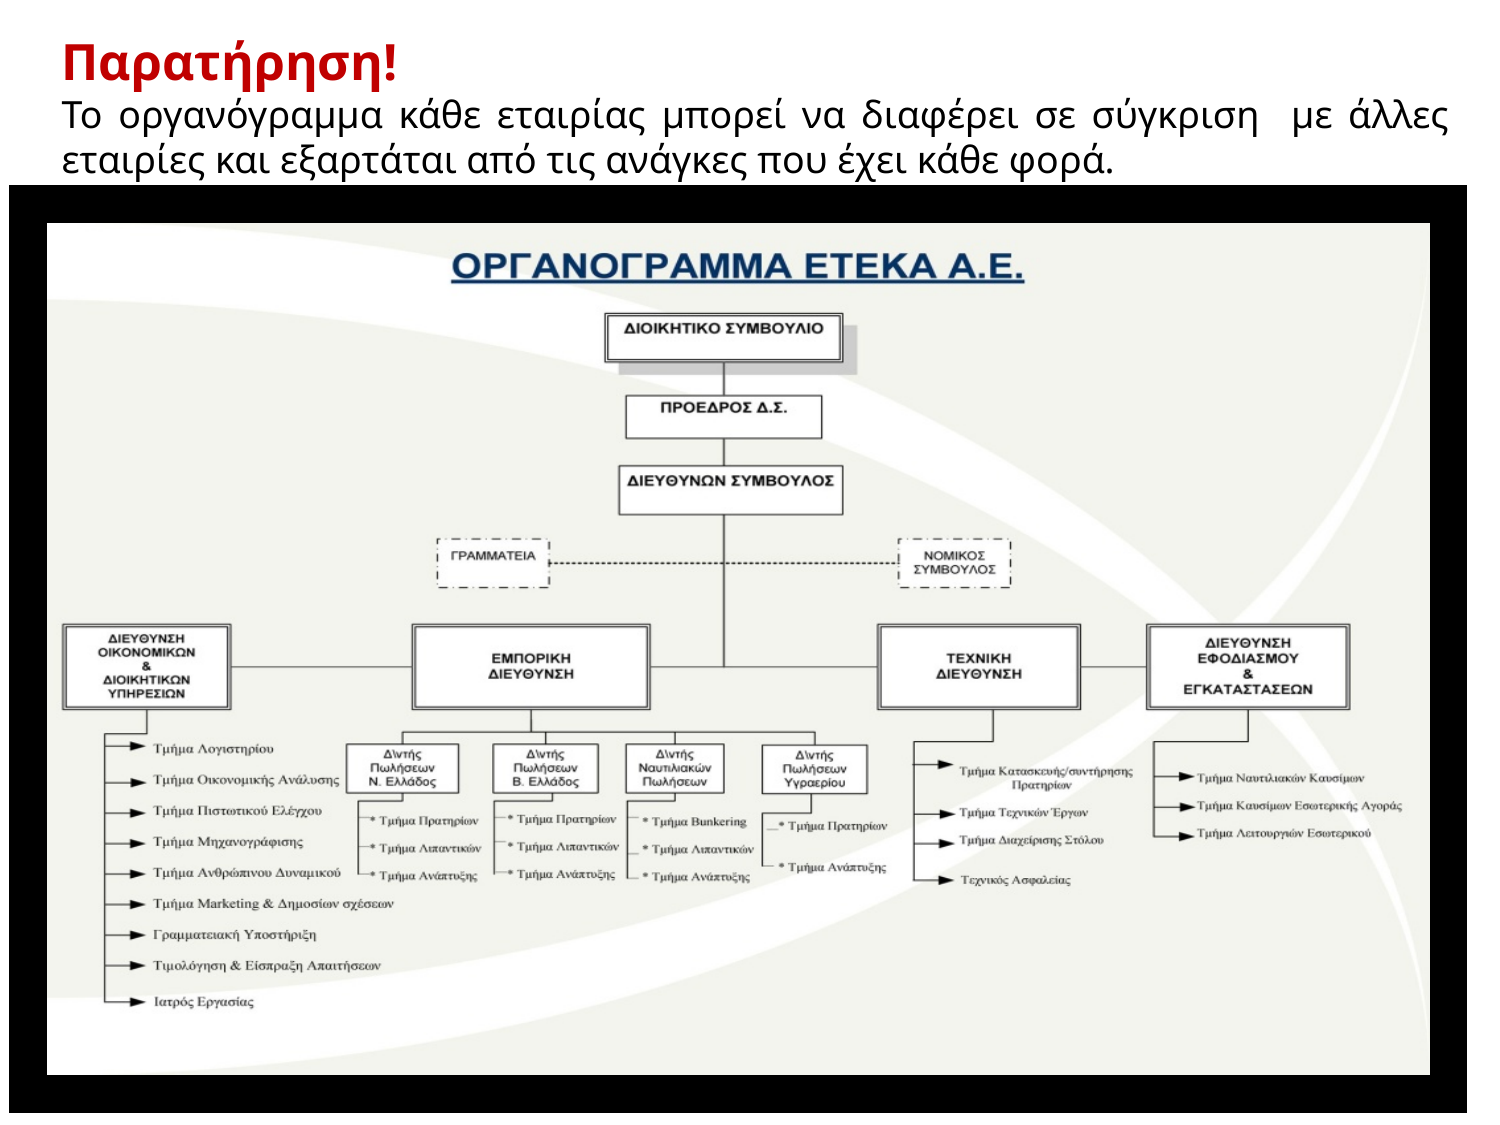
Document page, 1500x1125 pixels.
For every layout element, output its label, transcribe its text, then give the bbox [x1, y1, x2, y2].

picture [46, 222, 1430, 1076]
text_box Παρατήρηση! Το οργανόγραμμα κάθε εταιρίας μπορεί να διαφέρει σε σύγκριση με άλλες εταιρίες και εξαρτάται από τις ανάγκες που έχει κάθε φορά. [46, 23, 1465, 185]
